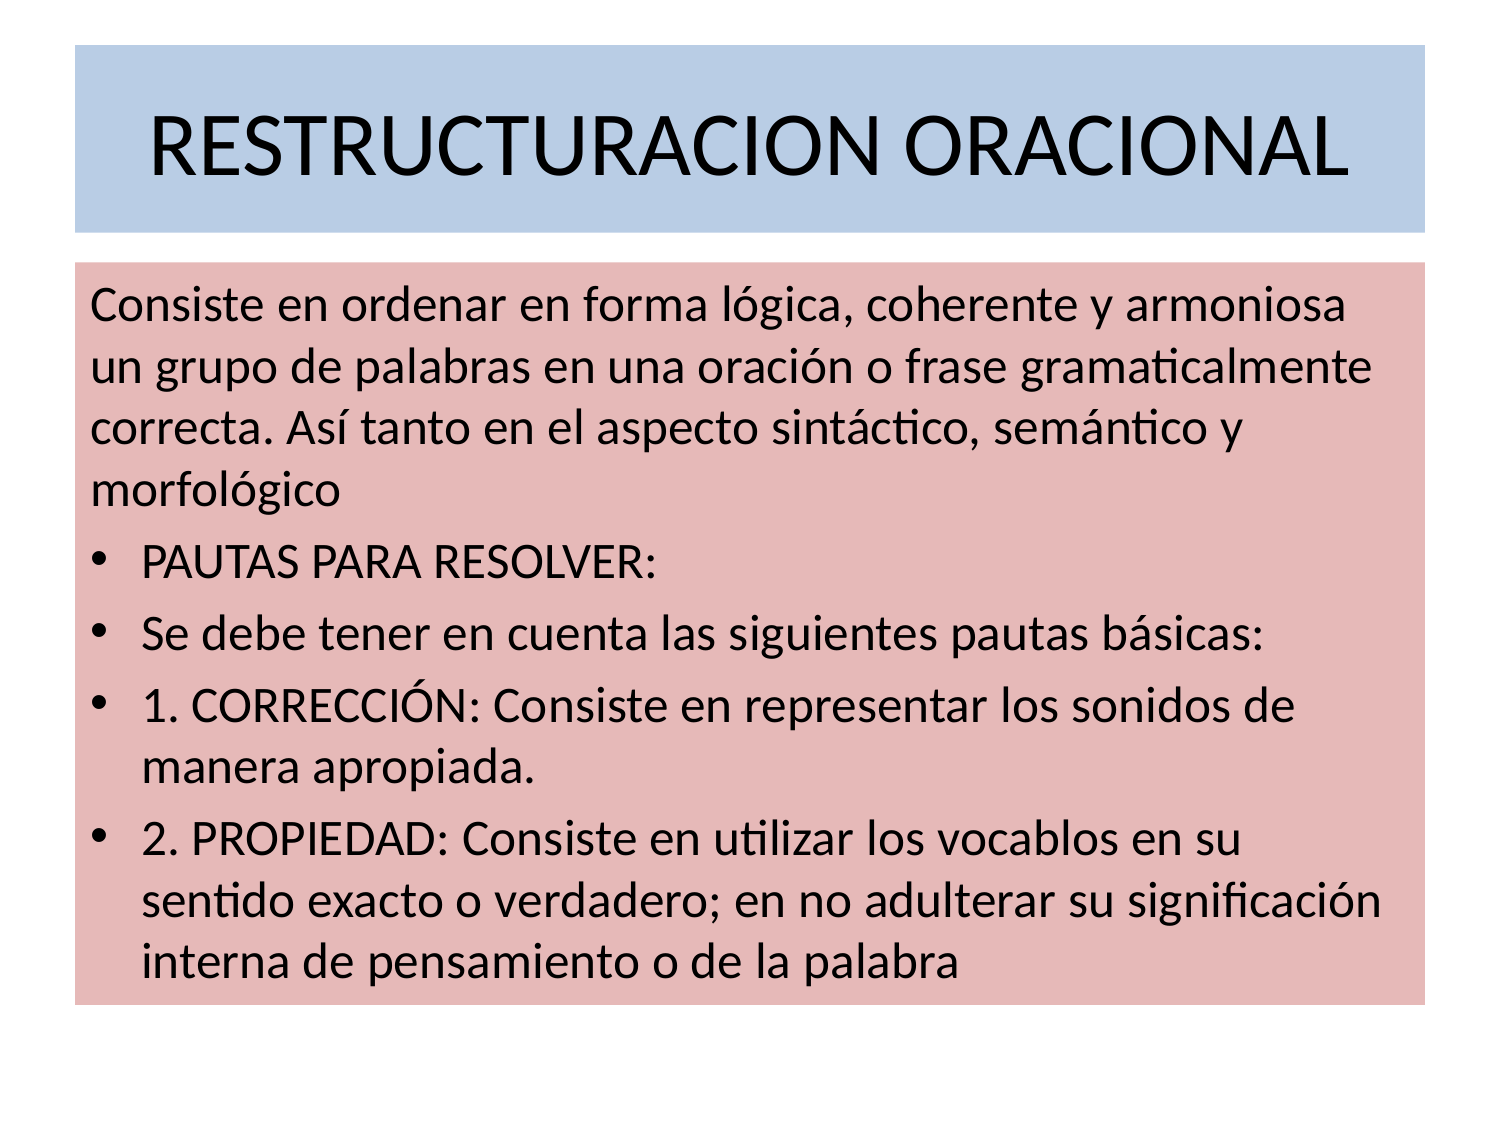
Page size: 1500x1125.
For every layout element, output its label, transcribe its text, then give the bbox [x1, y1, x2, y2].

title RESTRUCTURACION ORACIONAL [75, 45, 1425, 233]
list Consiste en ordenar en forma lógica, coherente y armoniosa un grupo de palabras en una oración o frase gramaticalmente correcta. Así tanto en el aspecto sintáctico, semántico y morfológico PAUTAS PARA RESOLVER: Se debe tener en cuenta las siguientes pautas básicas: 1. CORRECCIÓN: Consiste en representar los sonidos de manera apropiada. 2. PROPIEDAD: Consiste en utilizar los vocablos en su sentido exacto o verdadero; en no adulterar su significación interna de pensamiento o de la palabra [75, 262, 1425, 1005]
